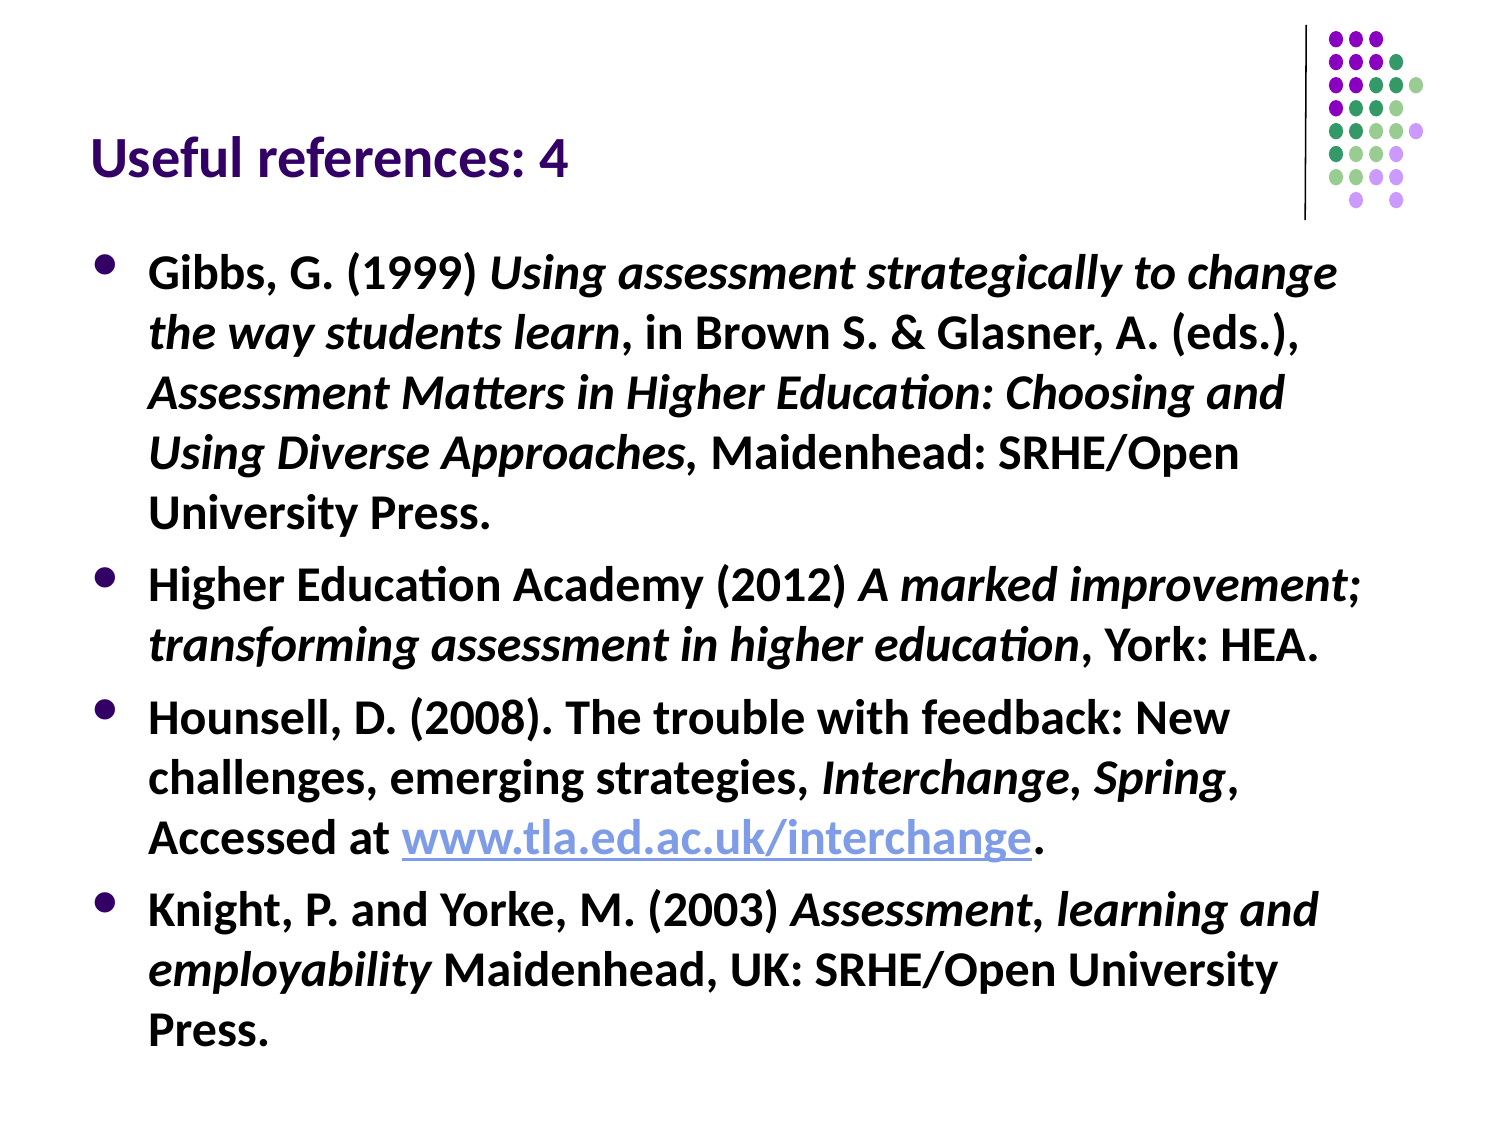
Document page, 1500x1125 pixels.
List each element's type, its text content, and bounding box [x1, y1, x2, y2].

list Gibbs, G. (1999) Using assessment strategically to change the way students learn, in Brown S. & Glasner, A. (eds.), Assessment Matters in Higher Education: Choosing and Using Diverse Approaches, Maidenhead: SRHE/Open University Press. Higher Education Academy (2012) A marked improvement; transforming assessment in higher education, York: HEA. Hounsell, D. (2008). The trouble with feedback: New challenges, emerging strategies, Interchange, Spring, Accessed at www.tla.ed.ac.uk/interchange. Knight, P. and Yorke, M. (2003) Assessment, learning and employability Maidenhead, UK: SRHE/Open University Press. [76, 231, 1428, 1018]
title Useful references: 4 [74, 19, 1313, 197]
